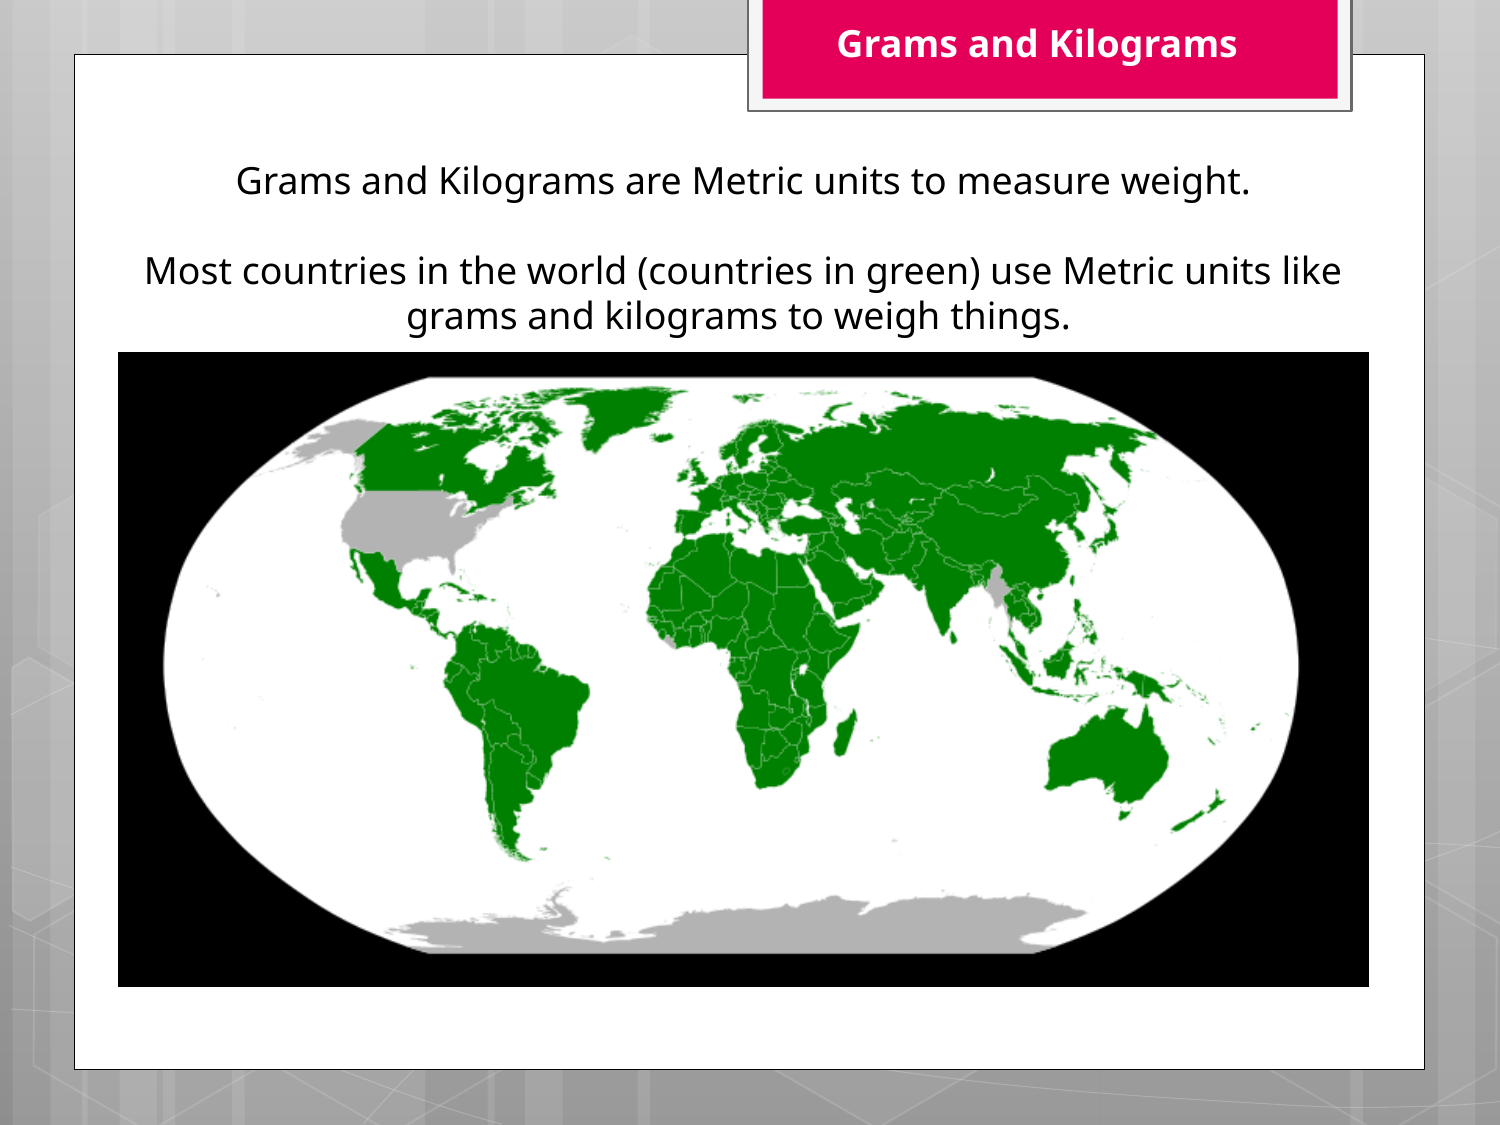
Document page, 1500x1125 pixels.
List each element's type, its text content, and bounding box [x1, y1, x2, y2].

text_box Grams and Kilograms are Metric units to measure weight. Most countries in the world (countries in green) use Metric units like grams and kilograms to weigh things. [74, 149, 1413, 345]
text_box Grams and Kilograms [821, 12, 1254, 73]
picture [118, 352, 1369, 988]
